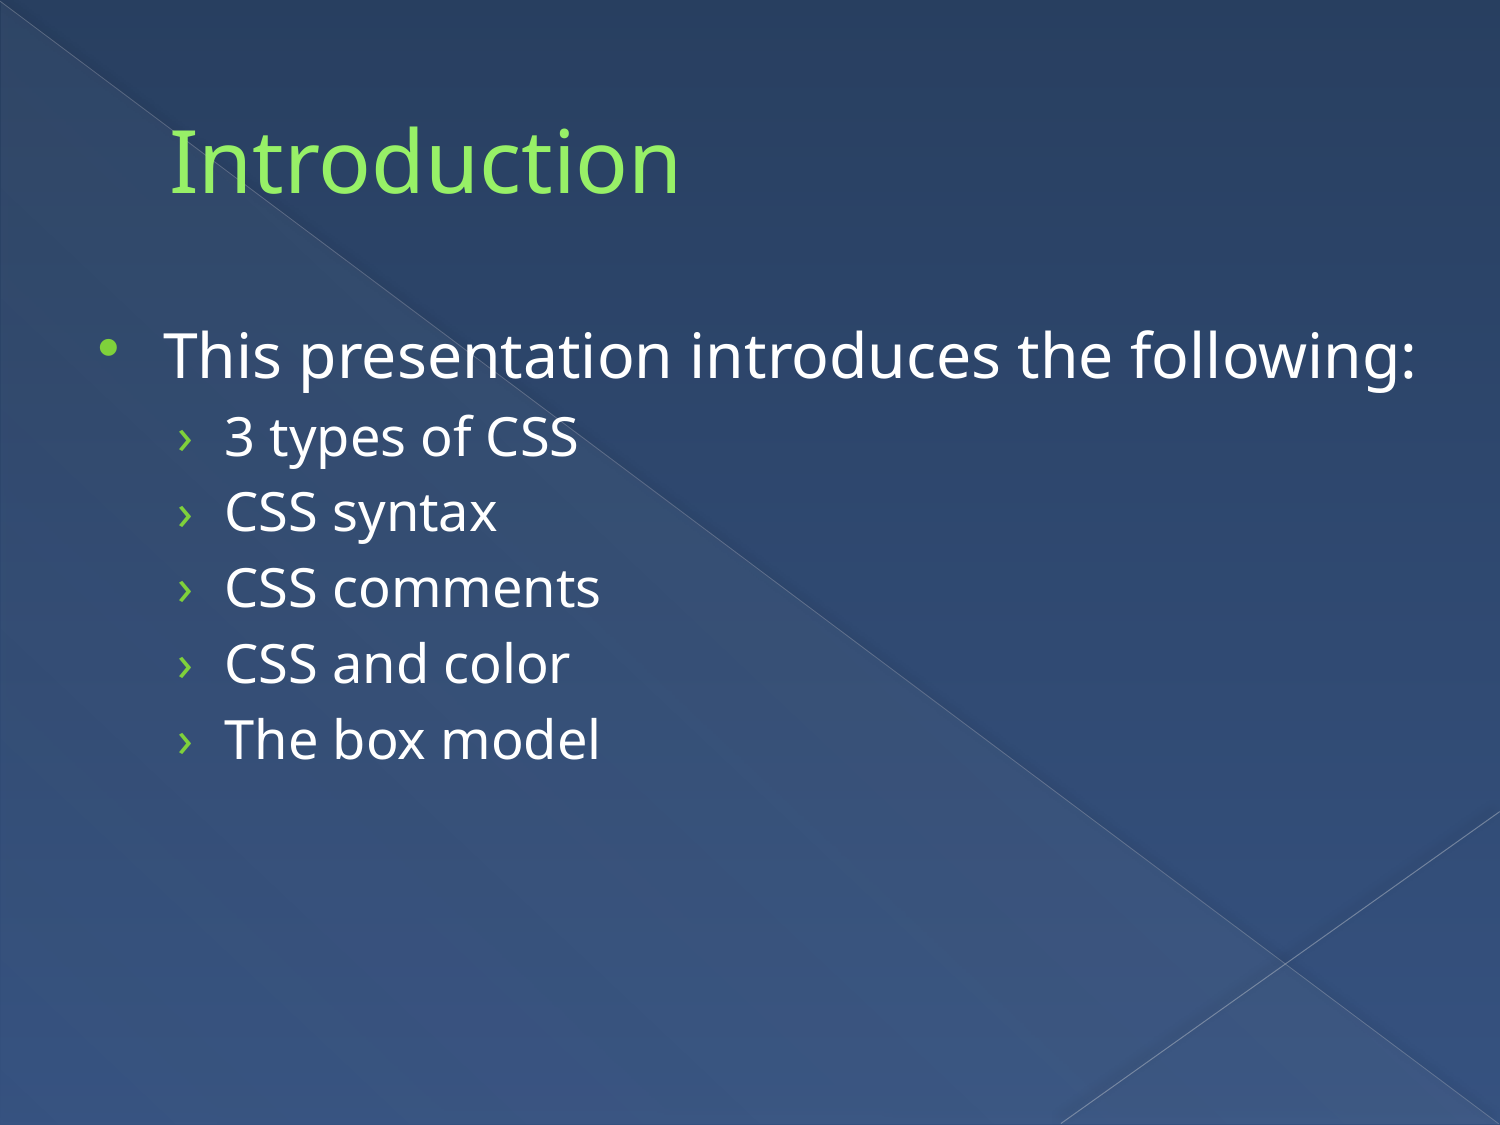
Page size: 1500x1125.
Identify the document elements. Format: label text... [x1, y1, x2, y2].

title Introduction [75, 43, 1425, 274]
list This presentation introduces the following: 3 types of CSS CSS syntax CSS comments CSS and color The box model [75, 308, 1450, 1059]
